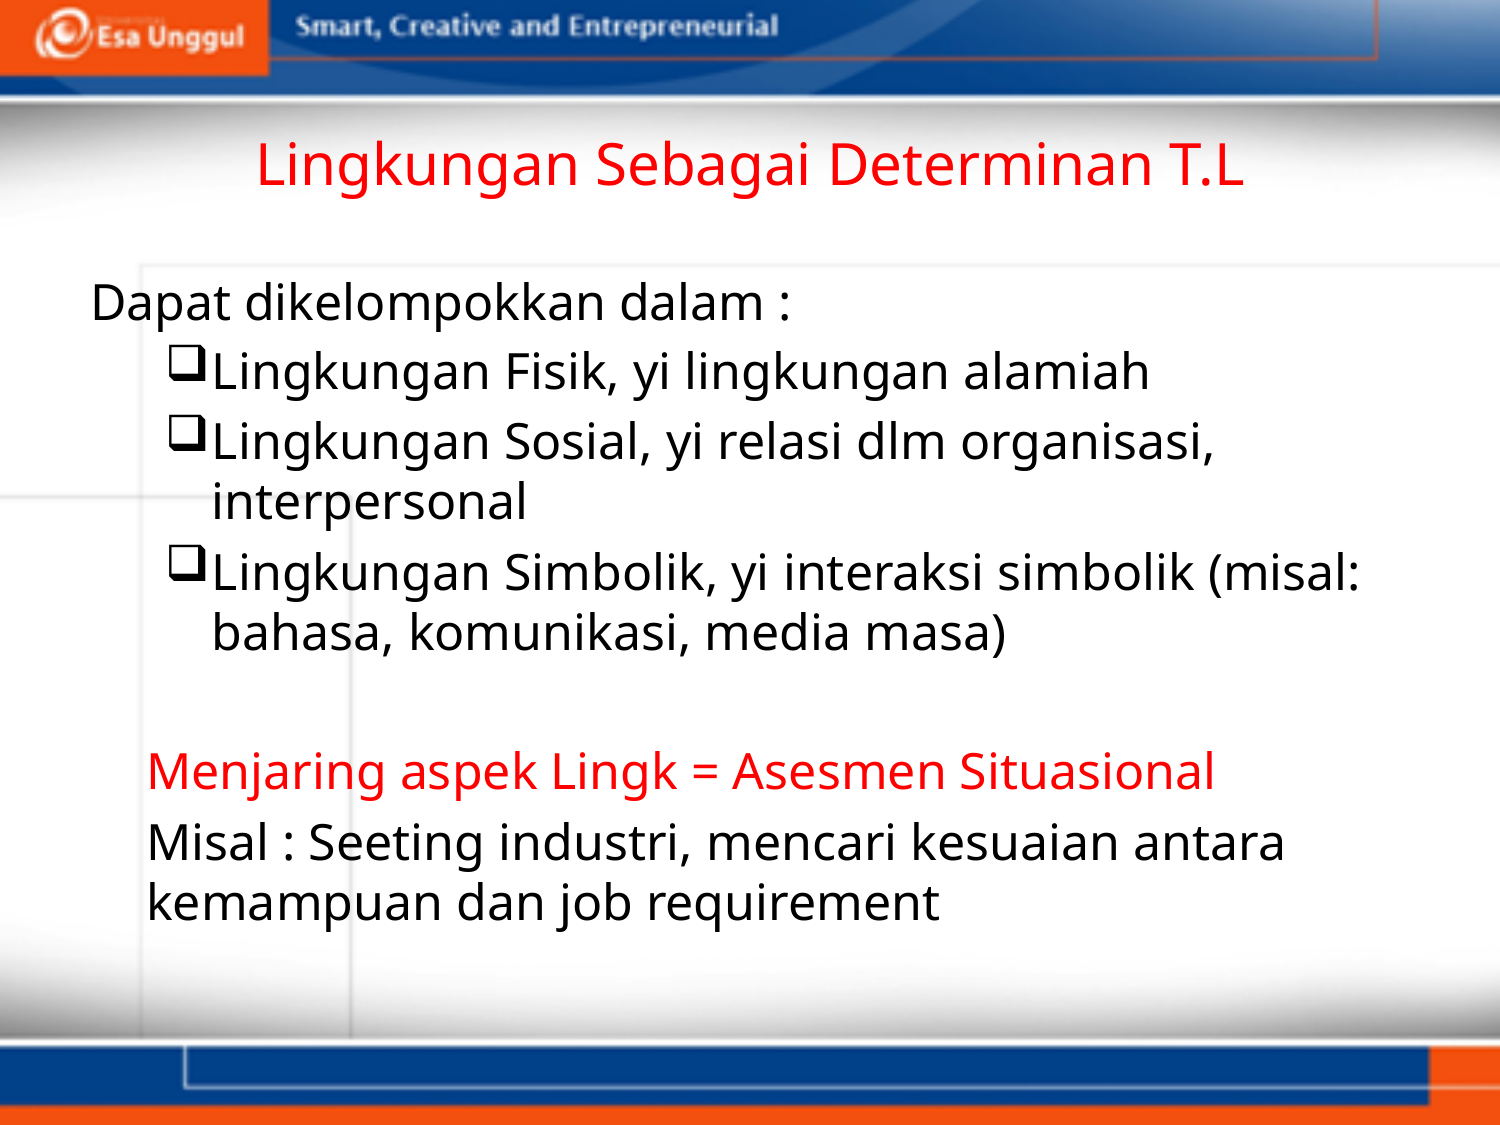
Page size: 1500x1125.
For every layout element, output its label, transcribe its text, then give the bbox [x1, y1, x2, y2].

picture [0, 0, 1500, 1125]
list Dapat dikelompokkan dalam : Lingkungan Fisik, yi lingkungan alamiah Lingkungan Sosial, yi relasi dlm organisasi, interpersonal Lingkungan Simbolik, yi interaksi simbolik (misal: bahasa, komunikasi, media masa) Menjaring aspek Lingk = Asesmen Situasional Misal : Seeting industri, mencari kesuaian antara kemampuan dan job requirement [75, 262, 1425, 1005]
title Lingkungan Sebagai Determinan T.L [75, 99, 1425, 225]
